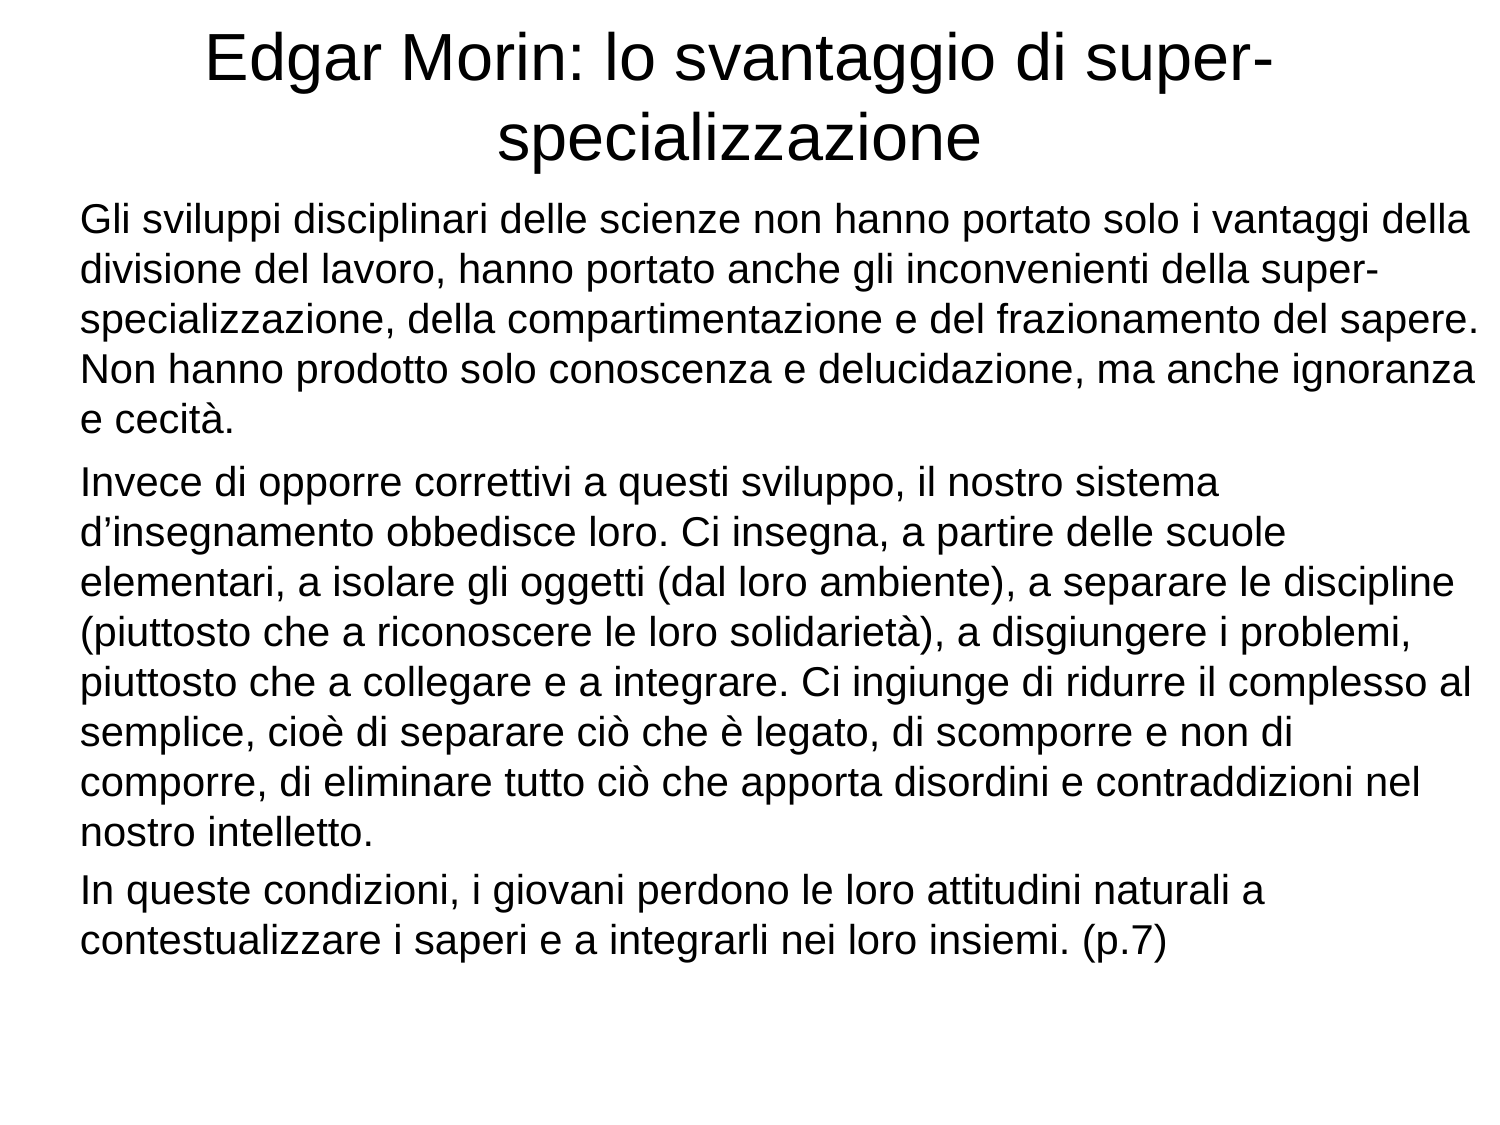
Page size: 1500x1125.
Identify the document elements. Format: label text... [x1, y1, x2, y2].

list Gli sviluppi disciplinari delle scienze non hanno portato solo i vantaggi della divisione del lavoro, hanno portato anche gli inconvenienti della super-specializzazione, della compartimentazione e del frazionamento del sapere. Non hanno prodotto solo conoscenza e delucidazione, ma anche ignoranza e cecità. Invece di opporre correttivi a questi sviluppo, il nostro sistema d’insegnamento obbedisce loro. Ci insegna, a partire delle scuole elementari, a isolare gli oggetti (dal loro ambiente), a separare le discipline (piuttosto che a riconoscere le loro solidarietà), a disgiungere i problemi, piuttosto che a collegare e a integrare. Ci ingiunge di ridurre il complesso al semplice, cioè di separare ciò che è legato, di scomporre e non di comporre, di eliminare tutto ciò che apporta disordini e contraddizioni nel nostro intelletto. In queste condizioni, i giovani perdono le loro attitudini naturali a contestualizzare i saperi e a integrarli nei loro insiemi. (p.7) [64, 184, 1500, 1047]
title Edgar Morin: lo svantaggio di super-specializzazione [64, 0, 1415, 184]
